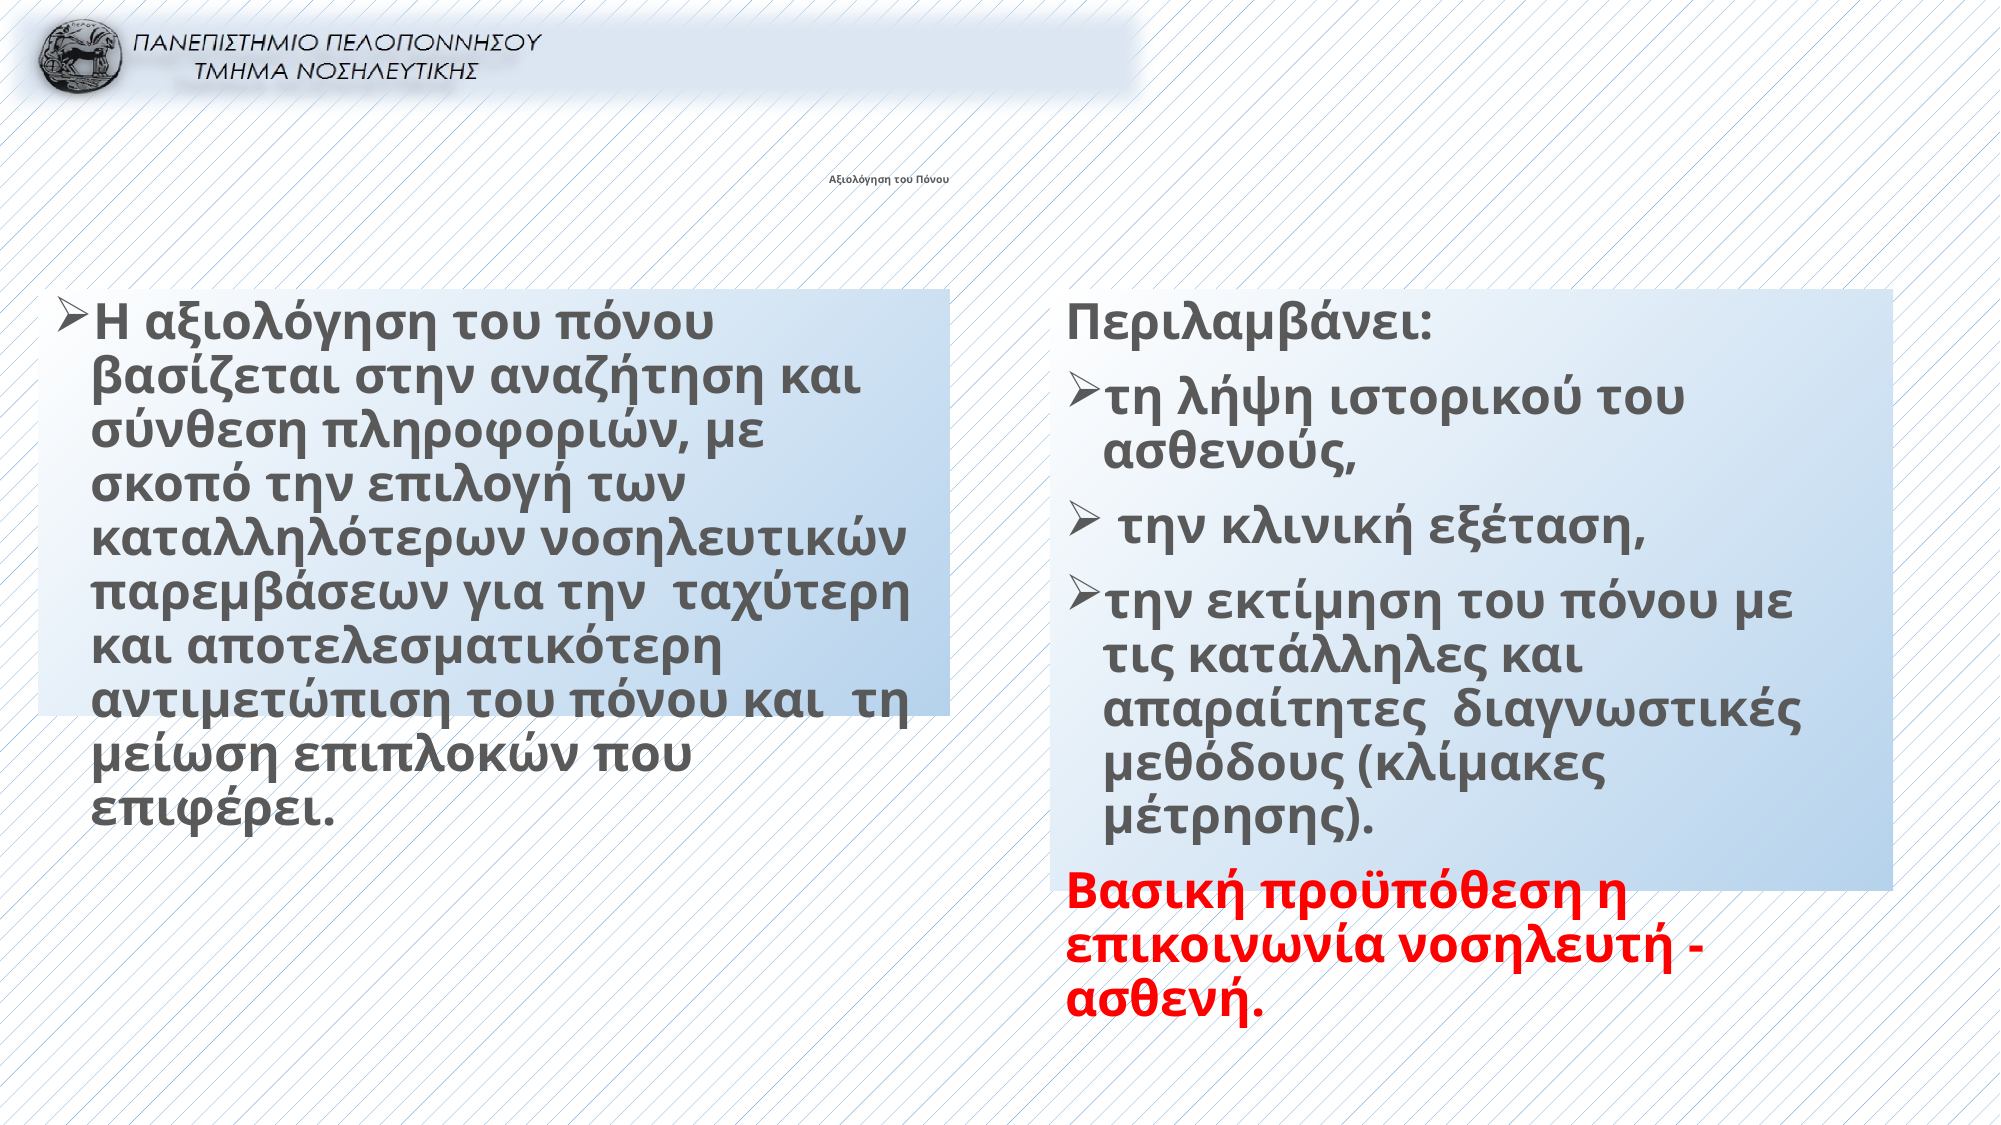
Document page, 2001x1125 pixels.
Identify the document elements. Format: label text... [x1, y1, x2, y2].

text_box Περιλαμβάνει: τη λήψη ιστορικού του ασθενούς, την κλινική εξέταση, την εκτίμηση του πόνου με τις κατάλληλες και απαραίτητες διαγνωστικές μεθόδους (κλίμακες μέτρησης). Βασική προϋπόθεση η επικοινωνία νοσηλευτή - ασθενή. [1049, 289, 1894, 891]
text_box Η αξιολόγηση του πόνου βασίζεται στην αναζήτηση και σύνθεση πληροφοριών, με σκοπό την επιλογή των καταλληλότερων νοσηλευτικών παρεμβάσεων για την ταχύτερη και αποτελεσματικότερη αντιμετώπιση του πόνου και τη μείωση επιπλοκών που επιφέρει. [38, 289, 950, 716]
title Αξιολόγηση του Πόνου [217, 143, 1564, 229]
picture [0, 0, 1154, 116]
